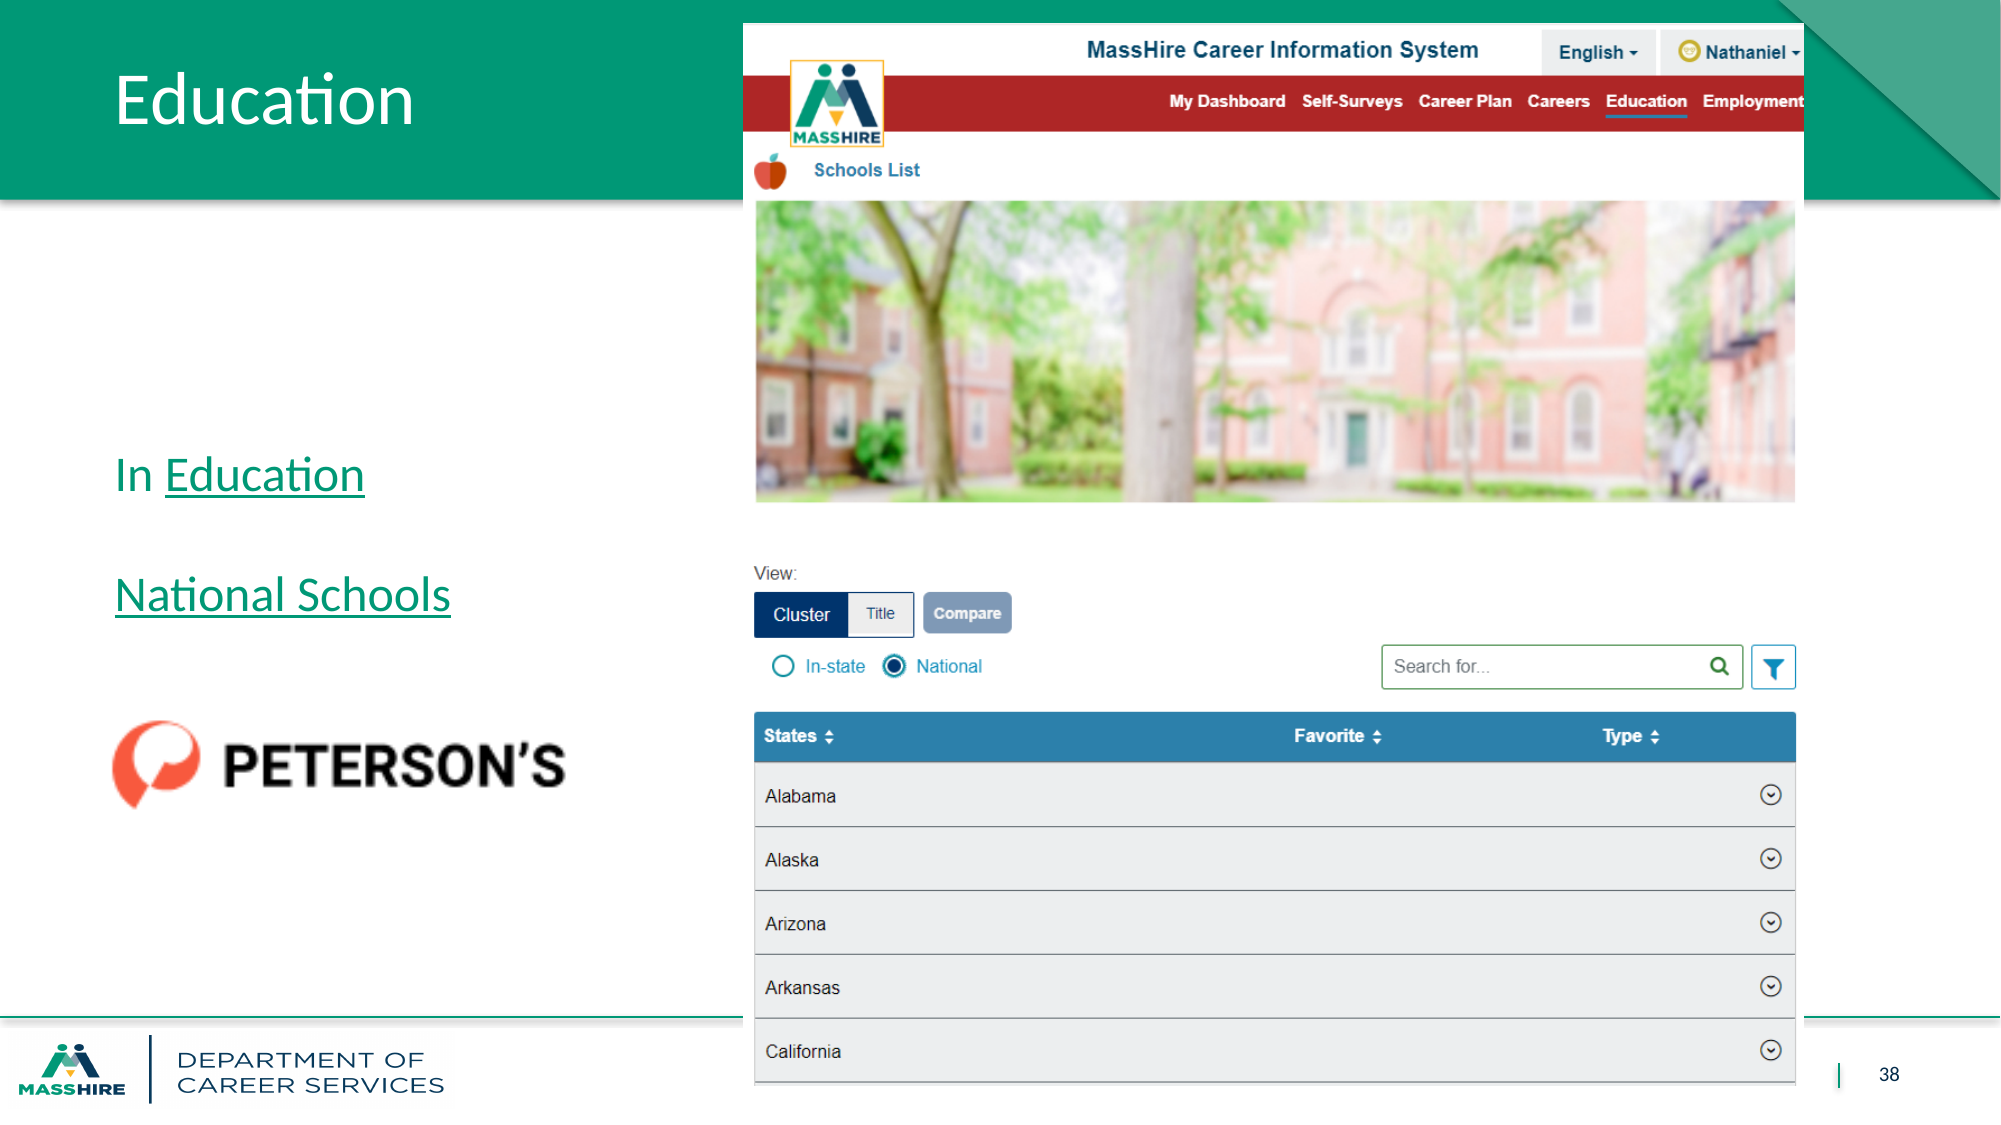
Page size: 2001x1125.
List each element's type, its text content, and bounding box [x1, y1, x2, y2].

title Education [99, 22, 742, 178]
slide_number 38 [1835, 1042, 1900, 1103]
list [743, 23, 1805, 1086]
picture [8, 1031, 455, 1109]
text_box In Education National Schools [99, 433, 722, 749]
picture [101, 697, 600, 822]
